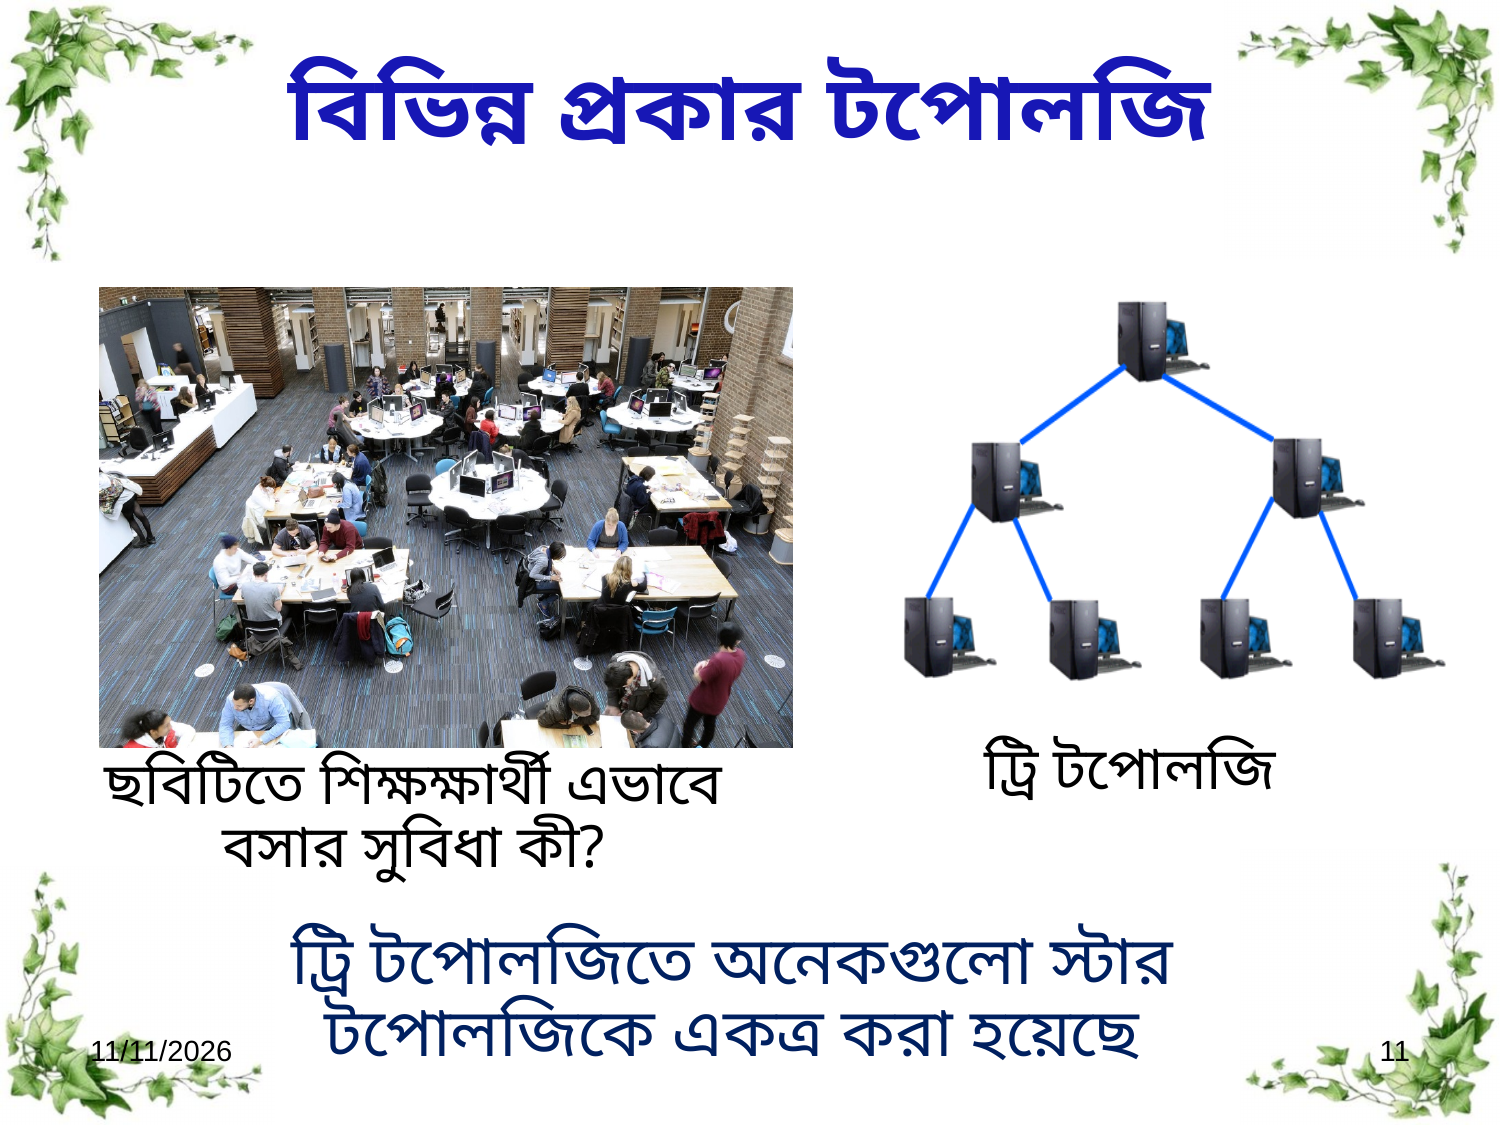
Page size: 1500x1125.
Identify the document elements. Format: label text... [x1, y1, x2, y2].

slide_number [75, 1024, 425, 1103]
picture [0, 867, 275, 1124]
title বিভিন্ন প্রকার টপোলজি [75, 45, 1425, 163]
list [899, 287, 1451, 701]
picture [1225, 0, 1500, 258]
slide_number 11 [1074, 1024, 1425, 1103]
text_box ছবিটিতে শিক্ষক্ষার্থী এভাবে বসার সুবিধা কী? [82, 747, 745, 888]
text_box ট্রি টপোলজি [849, 731, 1411, 810]
text_box ট্রি টপোলজিতে অনেকগুলো স্টার টপোলজিকে একত্র করা হয়েছে [144, 919, 1320, 1078]
picture [0, 0, 259, 275]
picture [1241, 850, 1499, 1125]
picture [98, 287, 793, 748]
